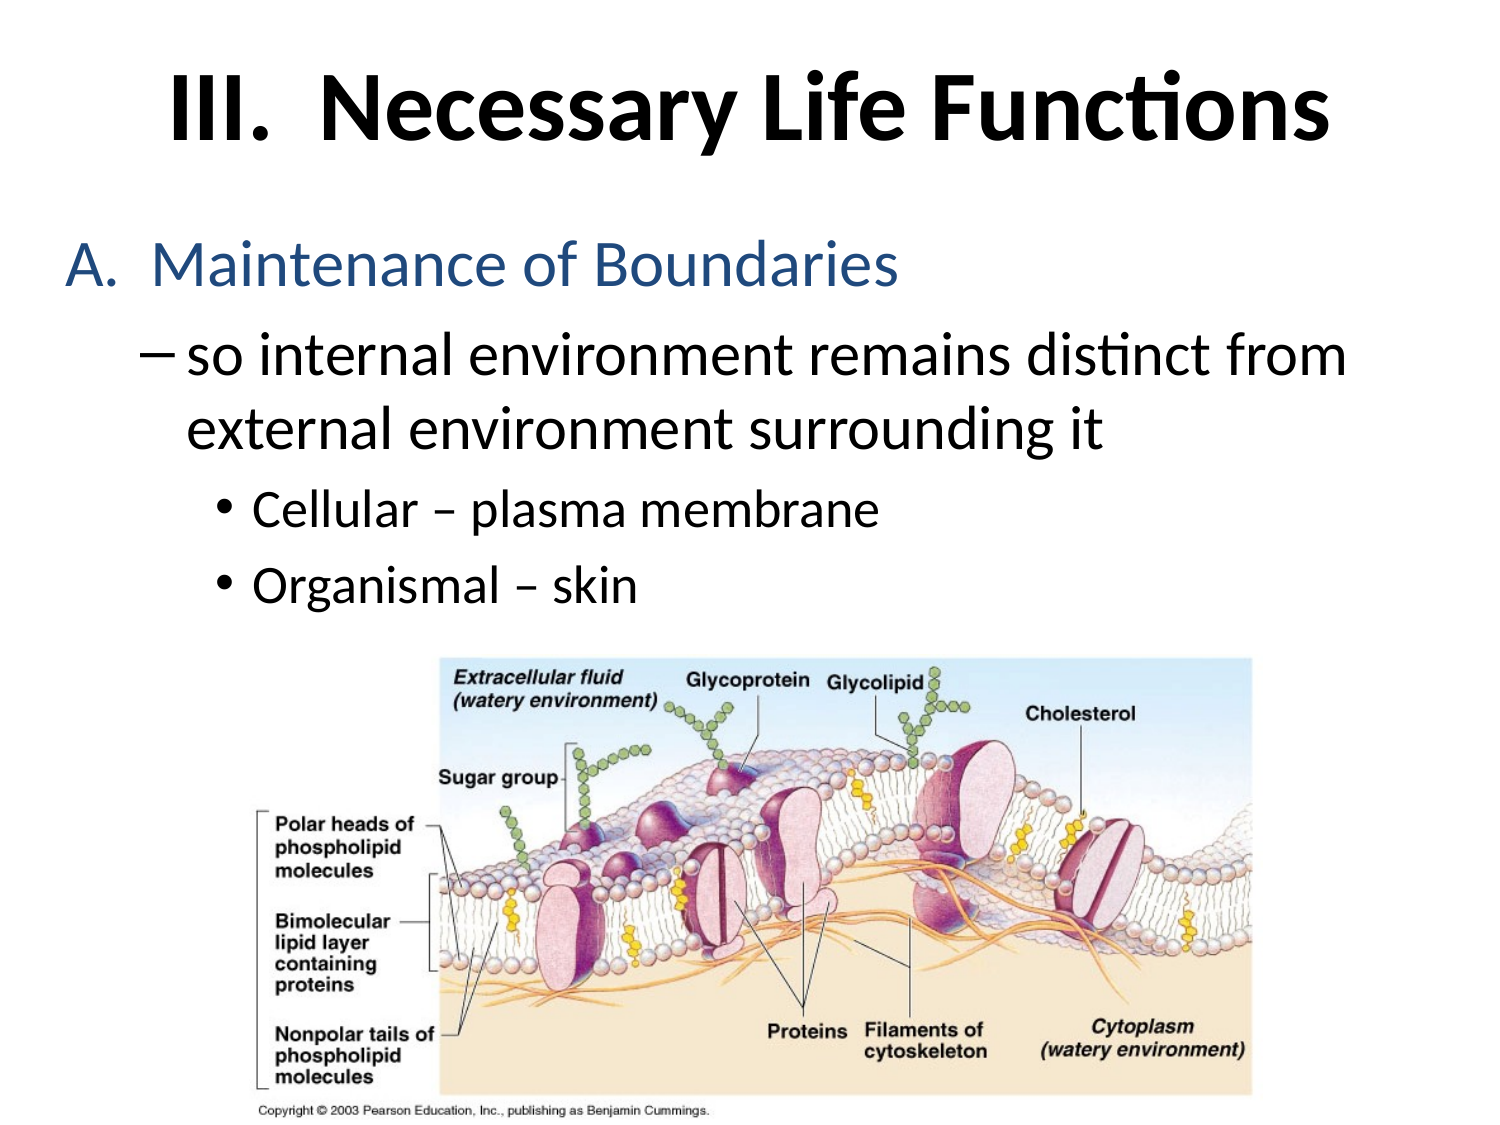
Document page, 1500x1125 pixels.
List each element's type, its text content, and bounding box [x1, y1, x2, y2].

title III. Necessary Life Functions [50, 12, 1450, 188]
picture [249, 653, 1263, 1125]
list A. Maintenance of Boundaries so internal environment remains distinct from external environment surrounding it Cellular – plasma membrane Organismal – skin [50, 212, 1463, 1025]
